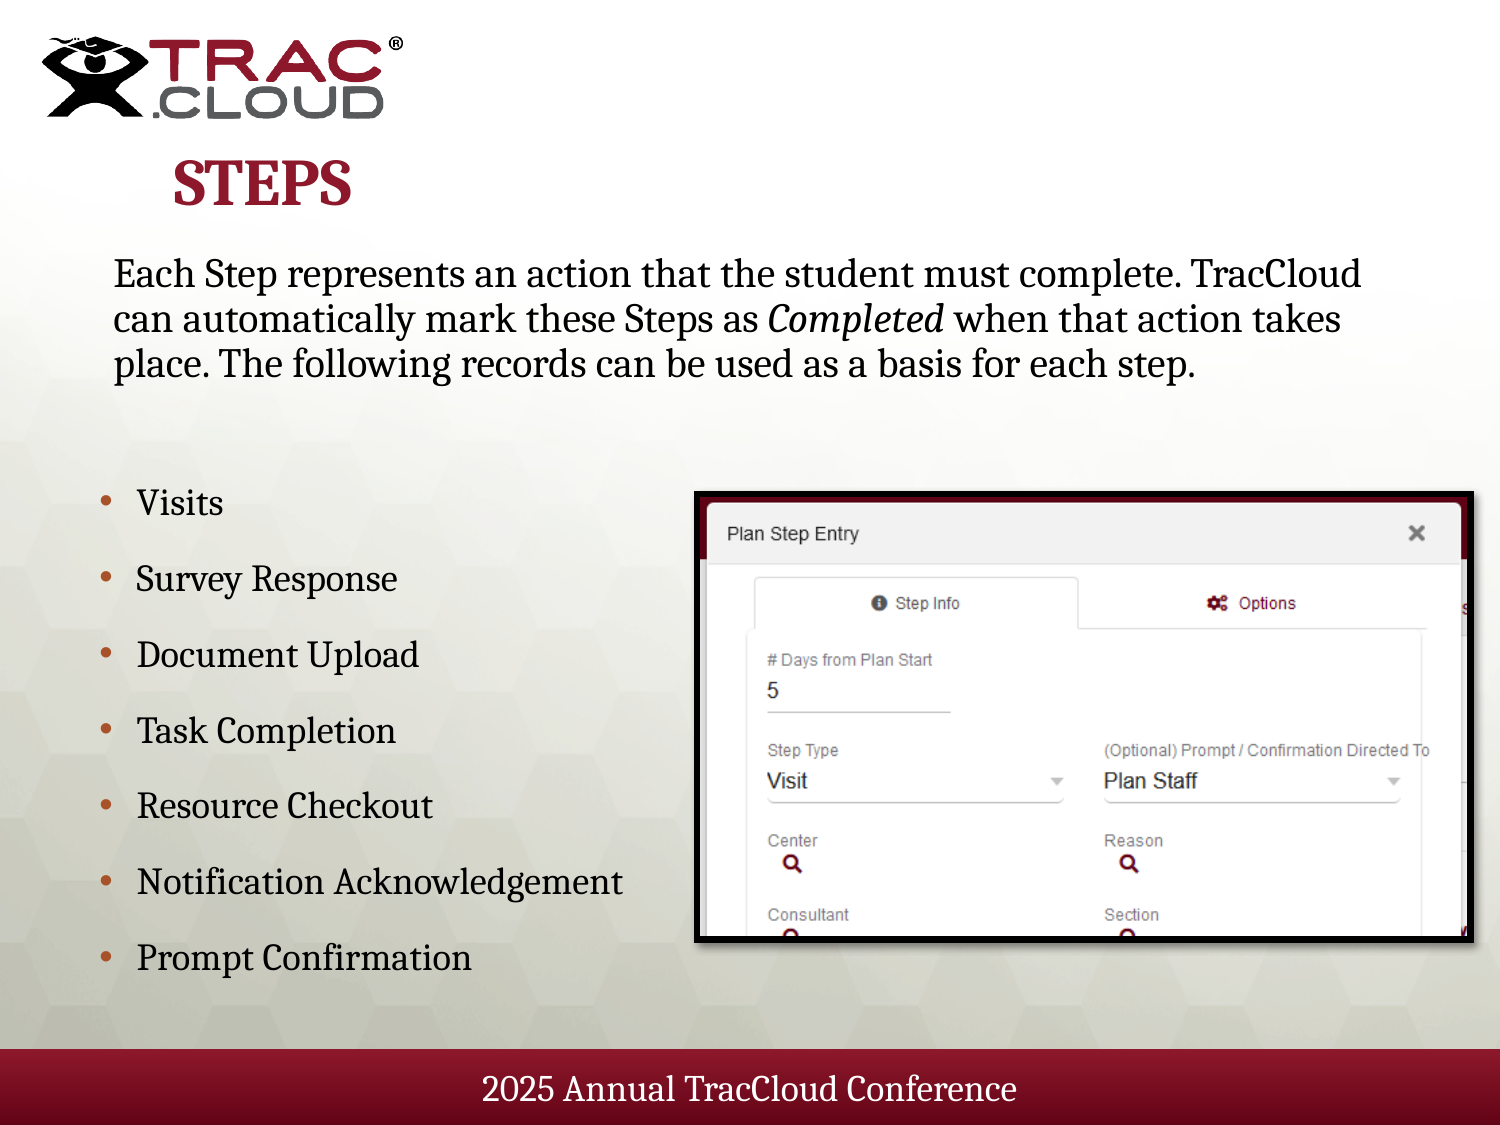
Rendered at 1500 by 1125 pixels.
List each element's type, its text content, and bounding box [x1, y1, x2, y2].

picture [0, 28, 1500, 1049]
title Steps [159, 133, 1341, 228]
list Each Step represents an action that the student must complete. TracCloud can automatically mark these Steps as Completed when that action takes place. The following records can be used as a basis for each step. [90, 243, 1410, 443]
text_box Visits Survey Response Document Upload Task Completion Resource Checkout Notification Acknowledgement Prompt Confirmation [77, 474, 700, 992]
